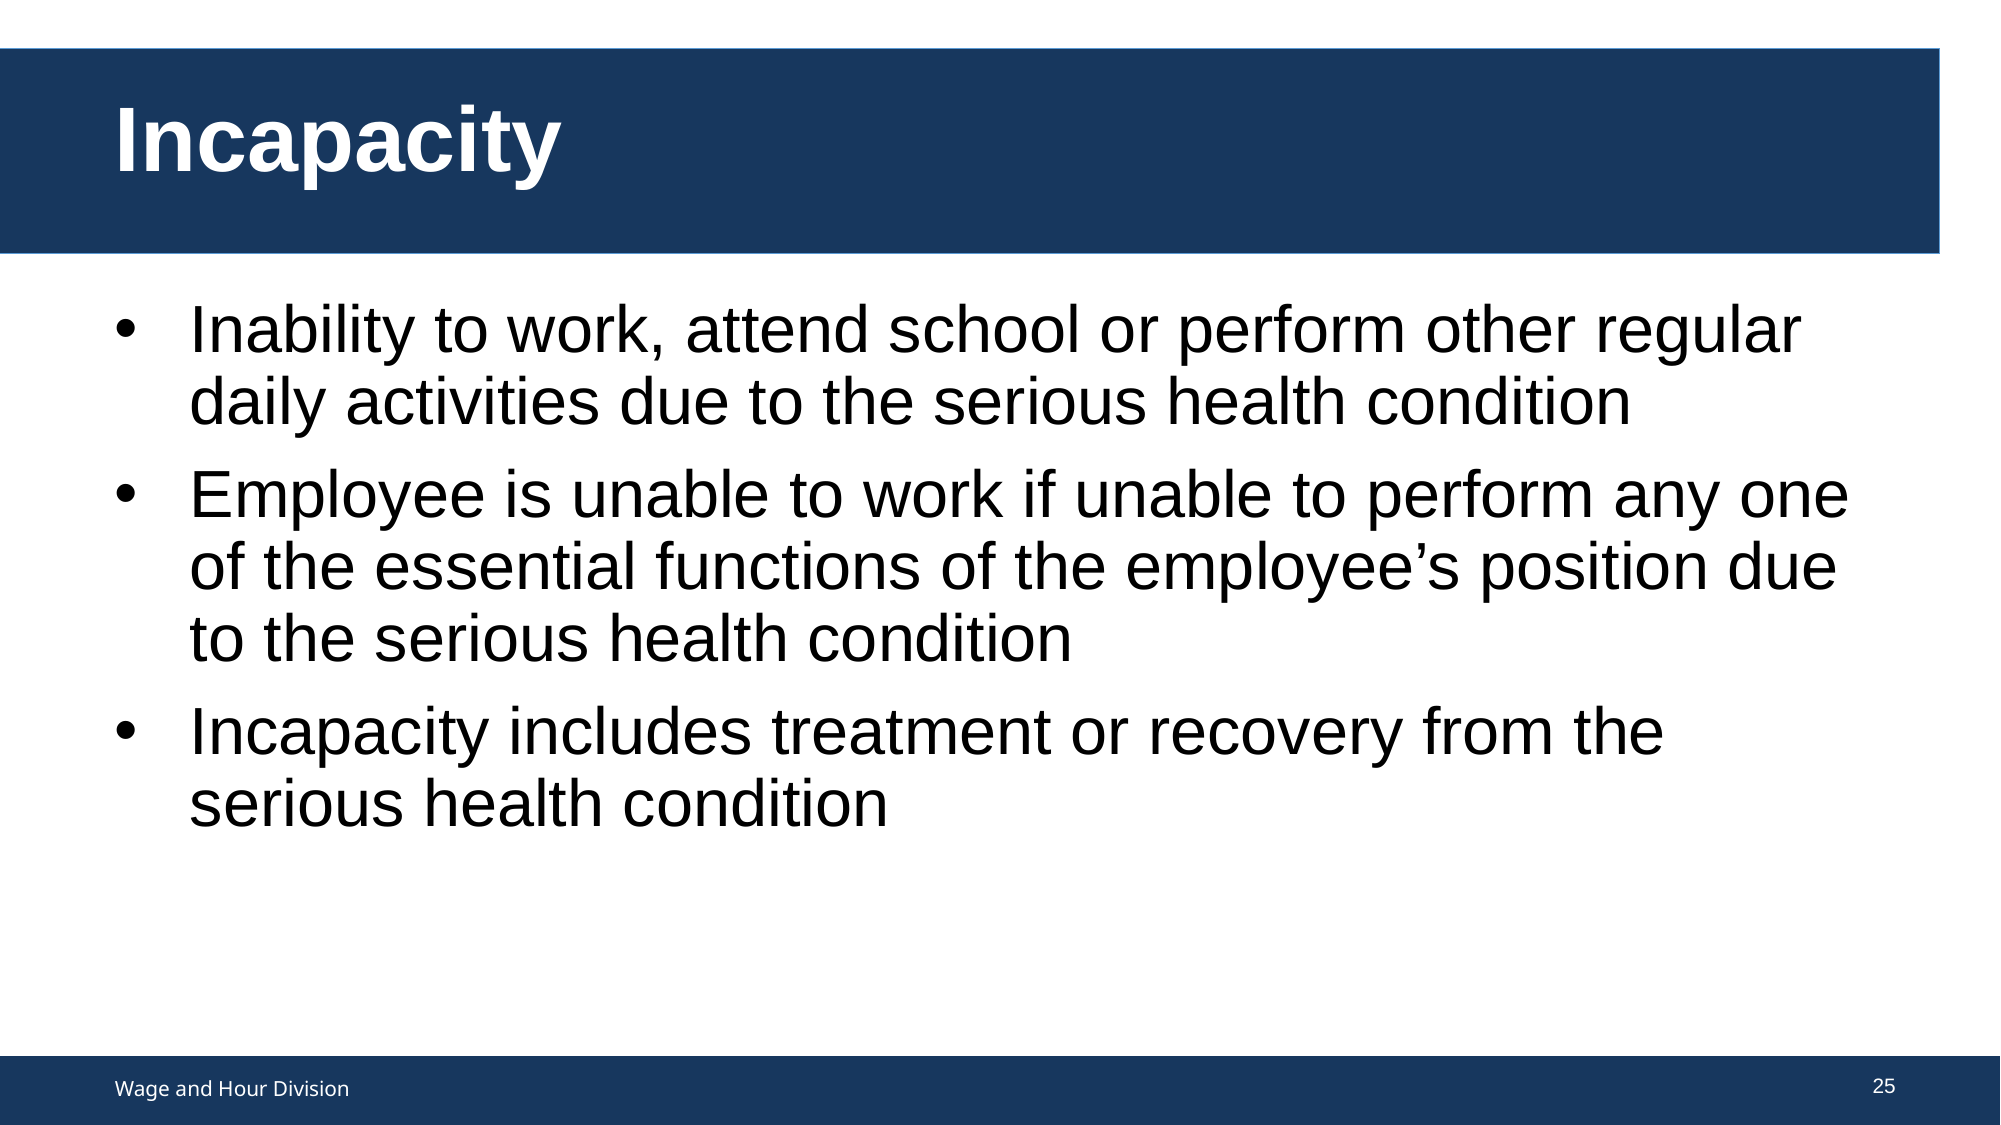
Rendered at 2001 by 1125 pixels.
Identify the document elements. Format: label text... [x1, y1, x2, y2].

title Incapacity [99, 48, 2000, 236]
list Inability to work, attend school or perform other regular daily activities due to the serious health condition Employee is unable to work if unable to perform any one of the essential functions of the employee’s position due to the serious health condition Incapacity includes treatment or recovery from the serious health condition [99, 287, 1900, 1000]
